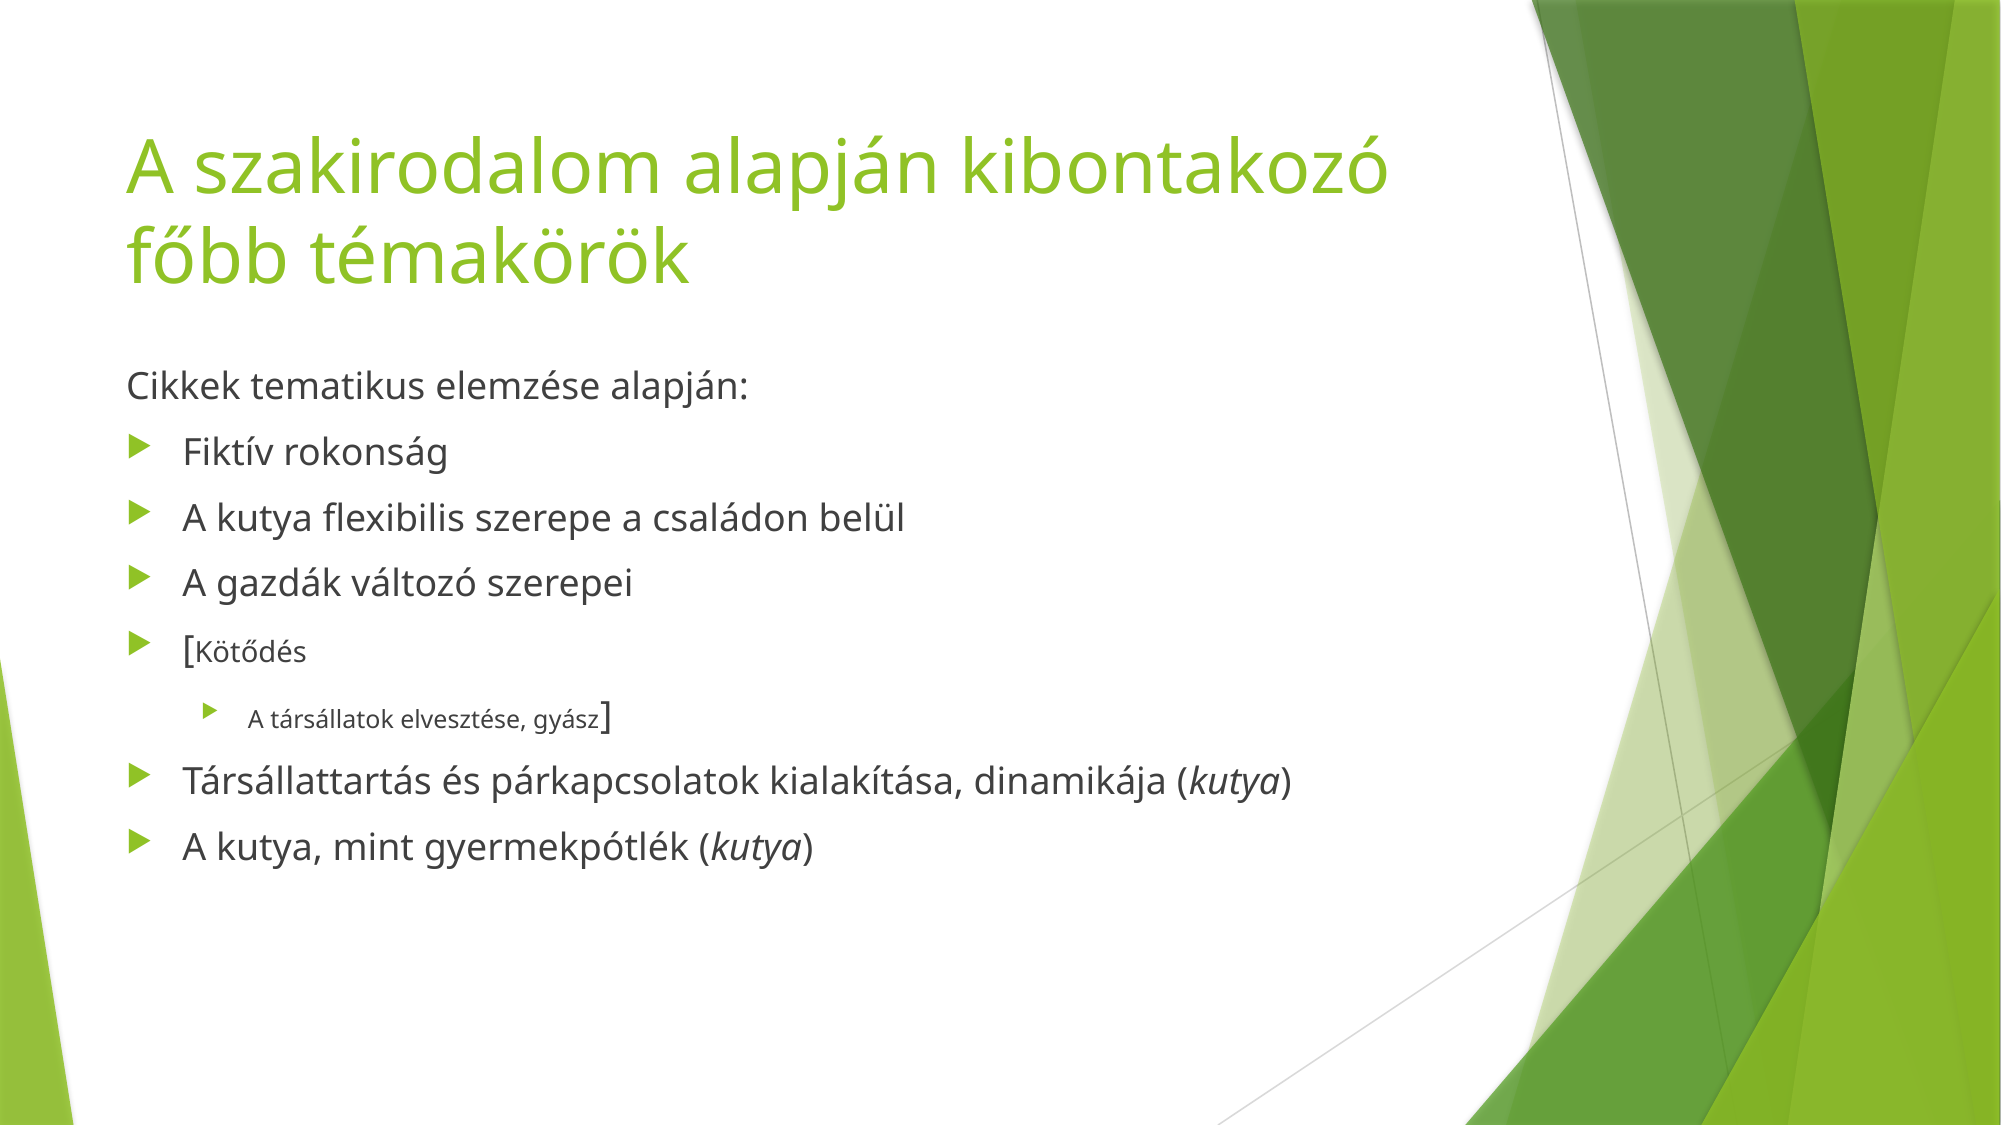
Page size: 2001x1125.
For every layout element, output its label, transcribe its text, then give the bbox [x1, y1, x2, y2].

list Cikkek tematikus elemzése alapján: Fiktív rokonság A kutya flexibilis szerepe a családon belül A gazdák változó szerepei [Kötődés A társállatok elvesztése, gyász] Társállattartás és párkapcsolatok kialakítása, dinamikája (kutya) A kutya, mint gyermekpótlék (kutya) [111, 354, 1522, 992]
title A szakirodalom alapján kibontakozó főbb témakörök [111, 99, 1522, 317]
